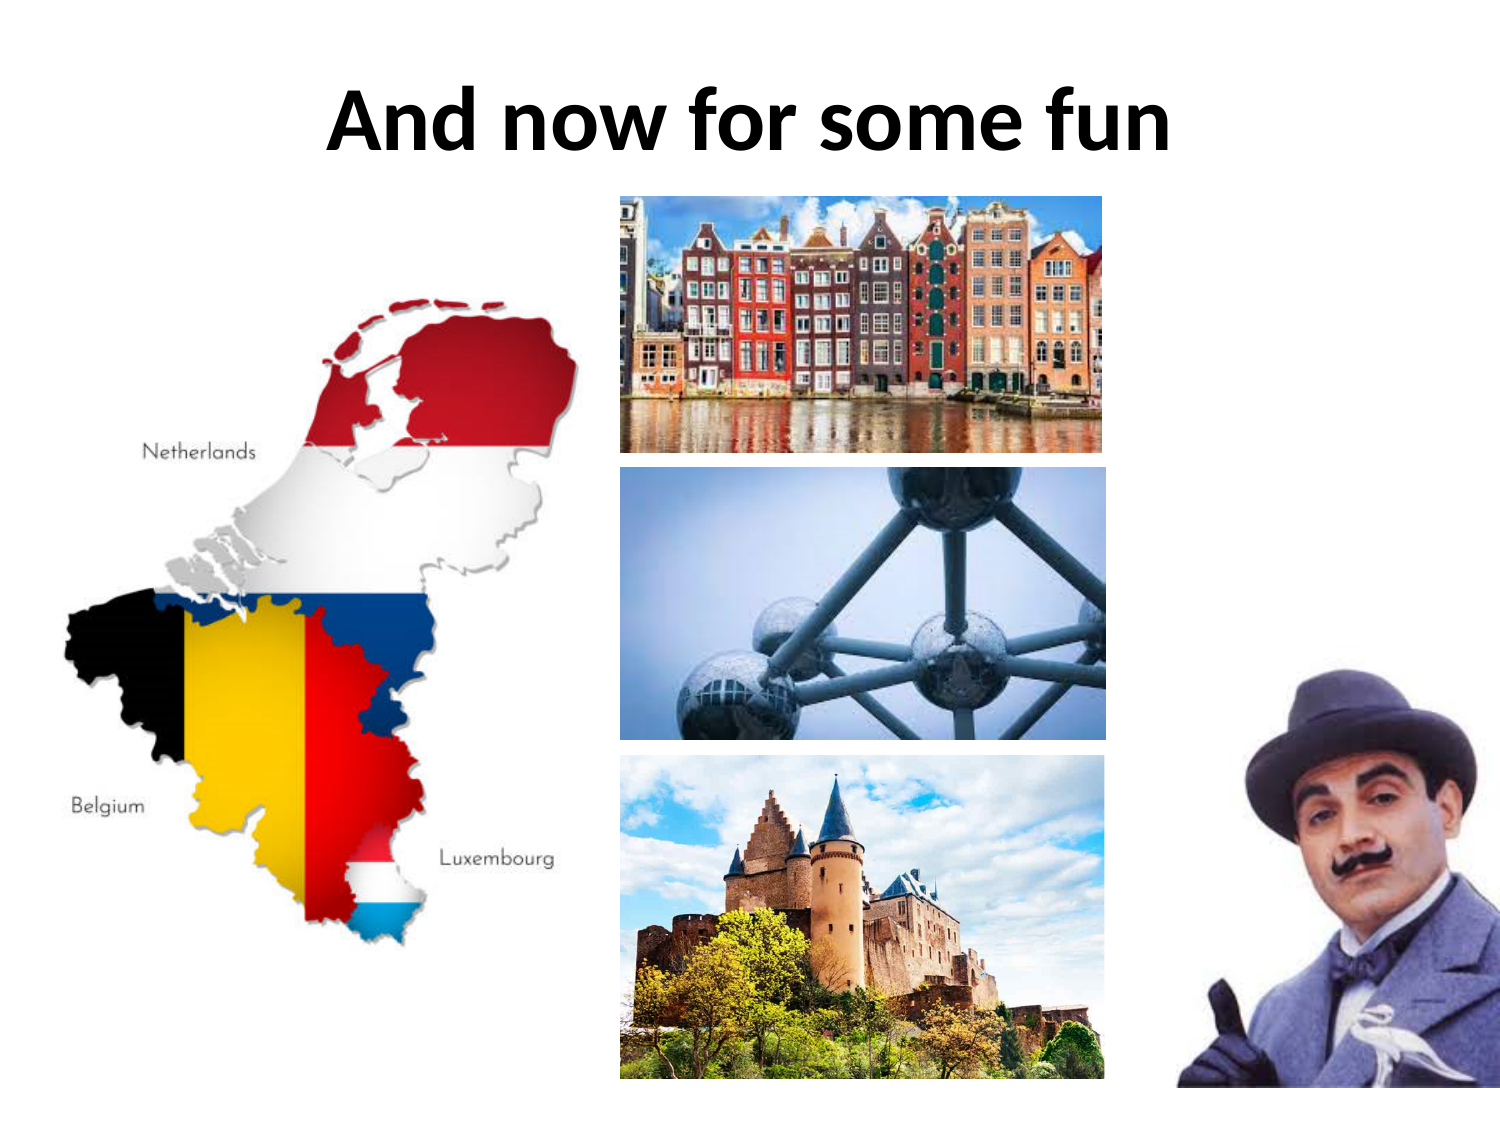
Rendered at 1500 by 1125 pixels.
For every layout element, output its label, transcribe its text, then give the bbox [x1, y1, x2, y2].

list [52, 278, 606, 953]
picture [1175, 644, 1500, 1088]
picture [619, 755, 1105, 1079]
picture [619, 196, 1102, 453]
picture [619, 467, 1106, 740]
title And now for some fun [75, 30, 1425, 197]
